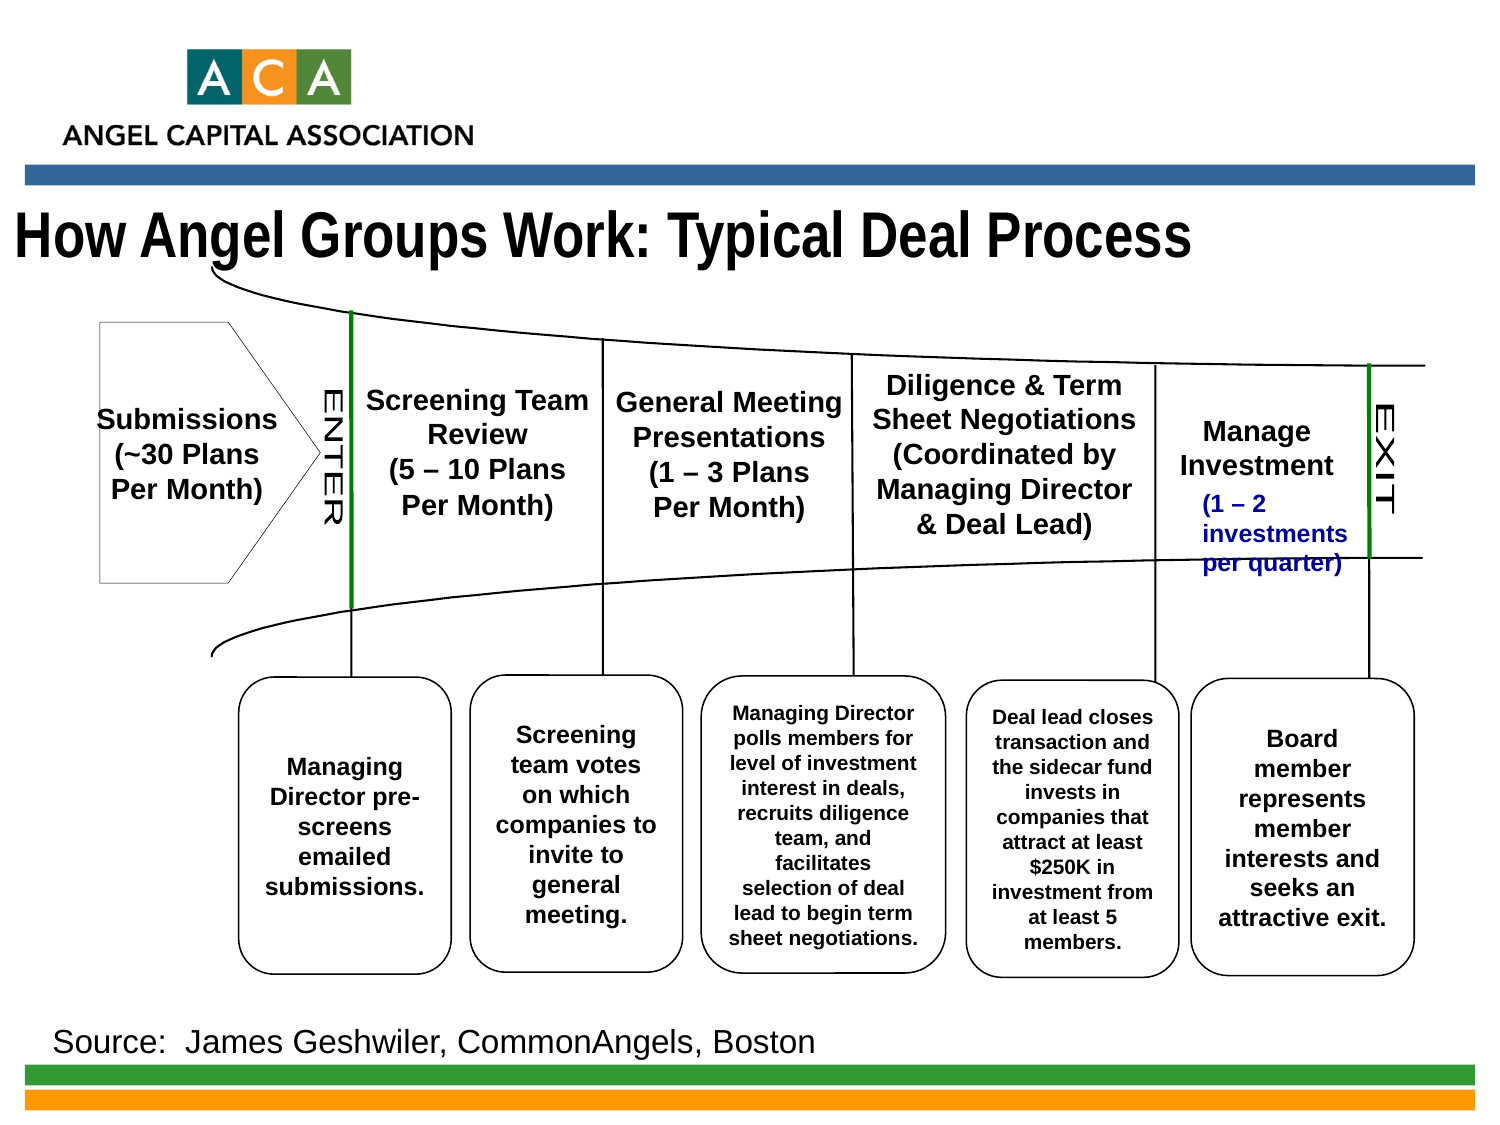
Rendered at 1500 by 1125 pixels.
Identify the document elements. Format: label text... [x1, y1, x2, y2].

text_box Source: James Geshwiler, CommonAngels, Boston [37, 1012, 1013, 1068]
picture [62, 49, 475, 152]
text_box How Angel Groups Work: Typical Deal Process [0, 162, 1500, 300]
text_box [99, 266, 1426, 978]
